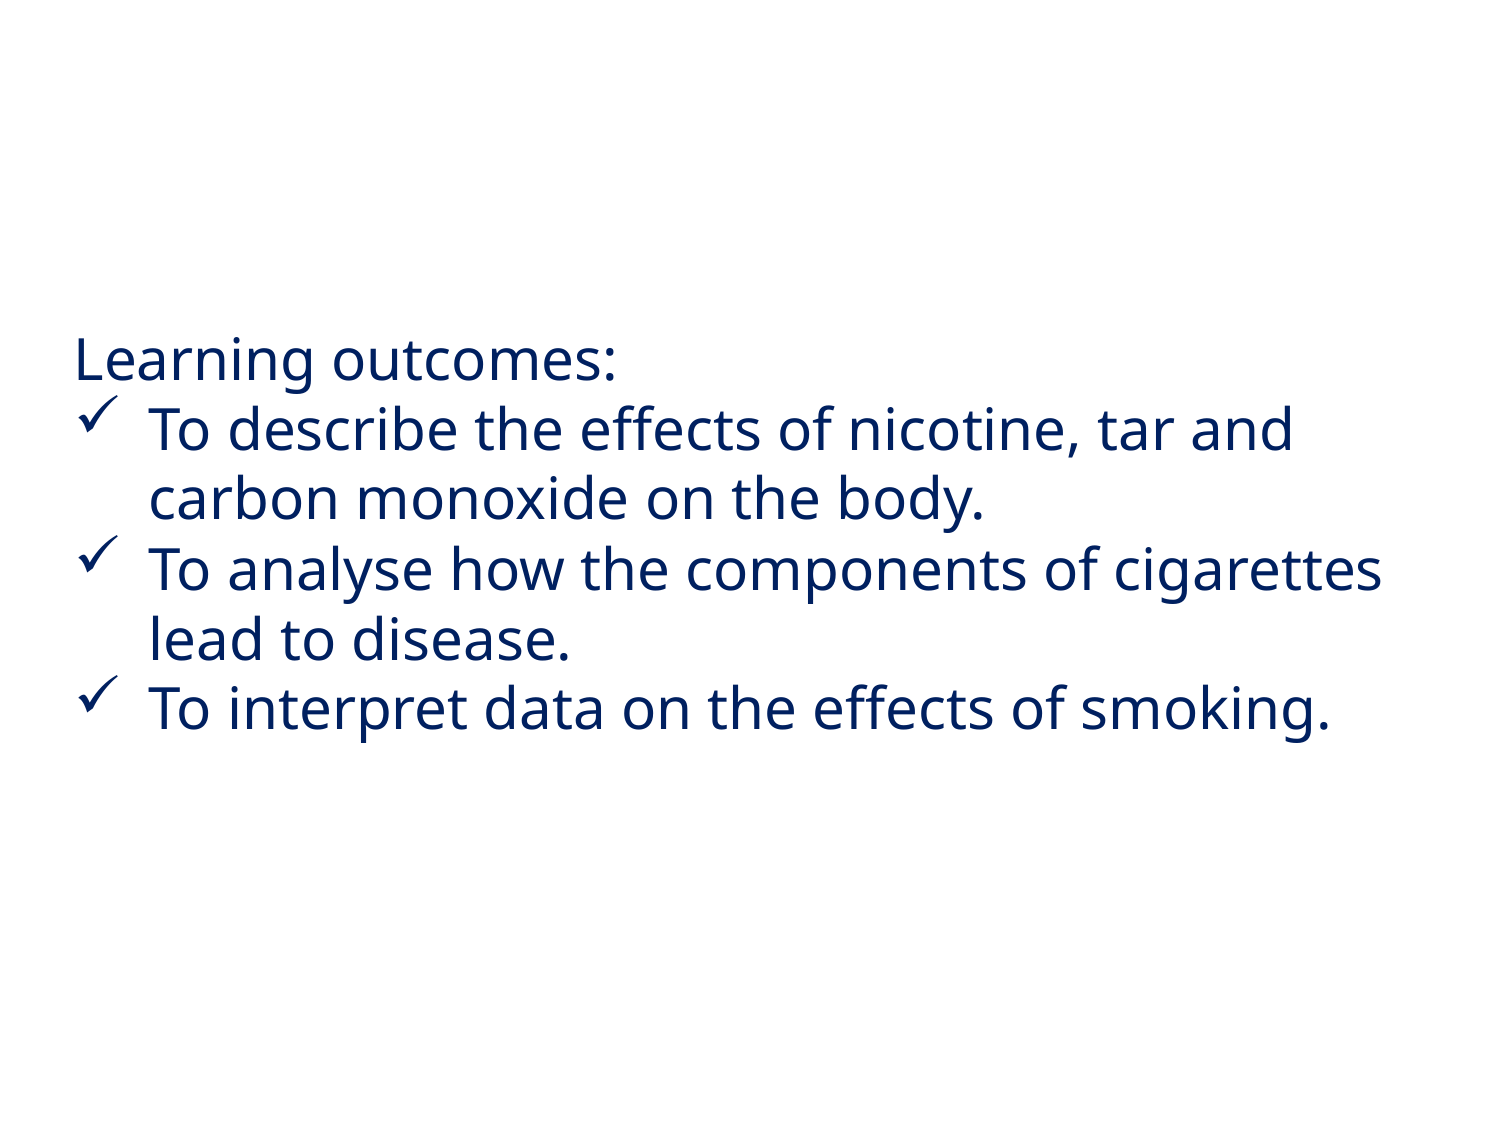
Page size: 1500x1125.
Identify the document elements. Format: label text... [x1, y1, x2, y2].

text_box Learning outcomes: To describe the effects of nicotine, tar and carbon monoxide on the body. To analyse how the components of cigarettes lead to disease. To interpret data on the effects of smoking. [58, 314, 1442, 749]
